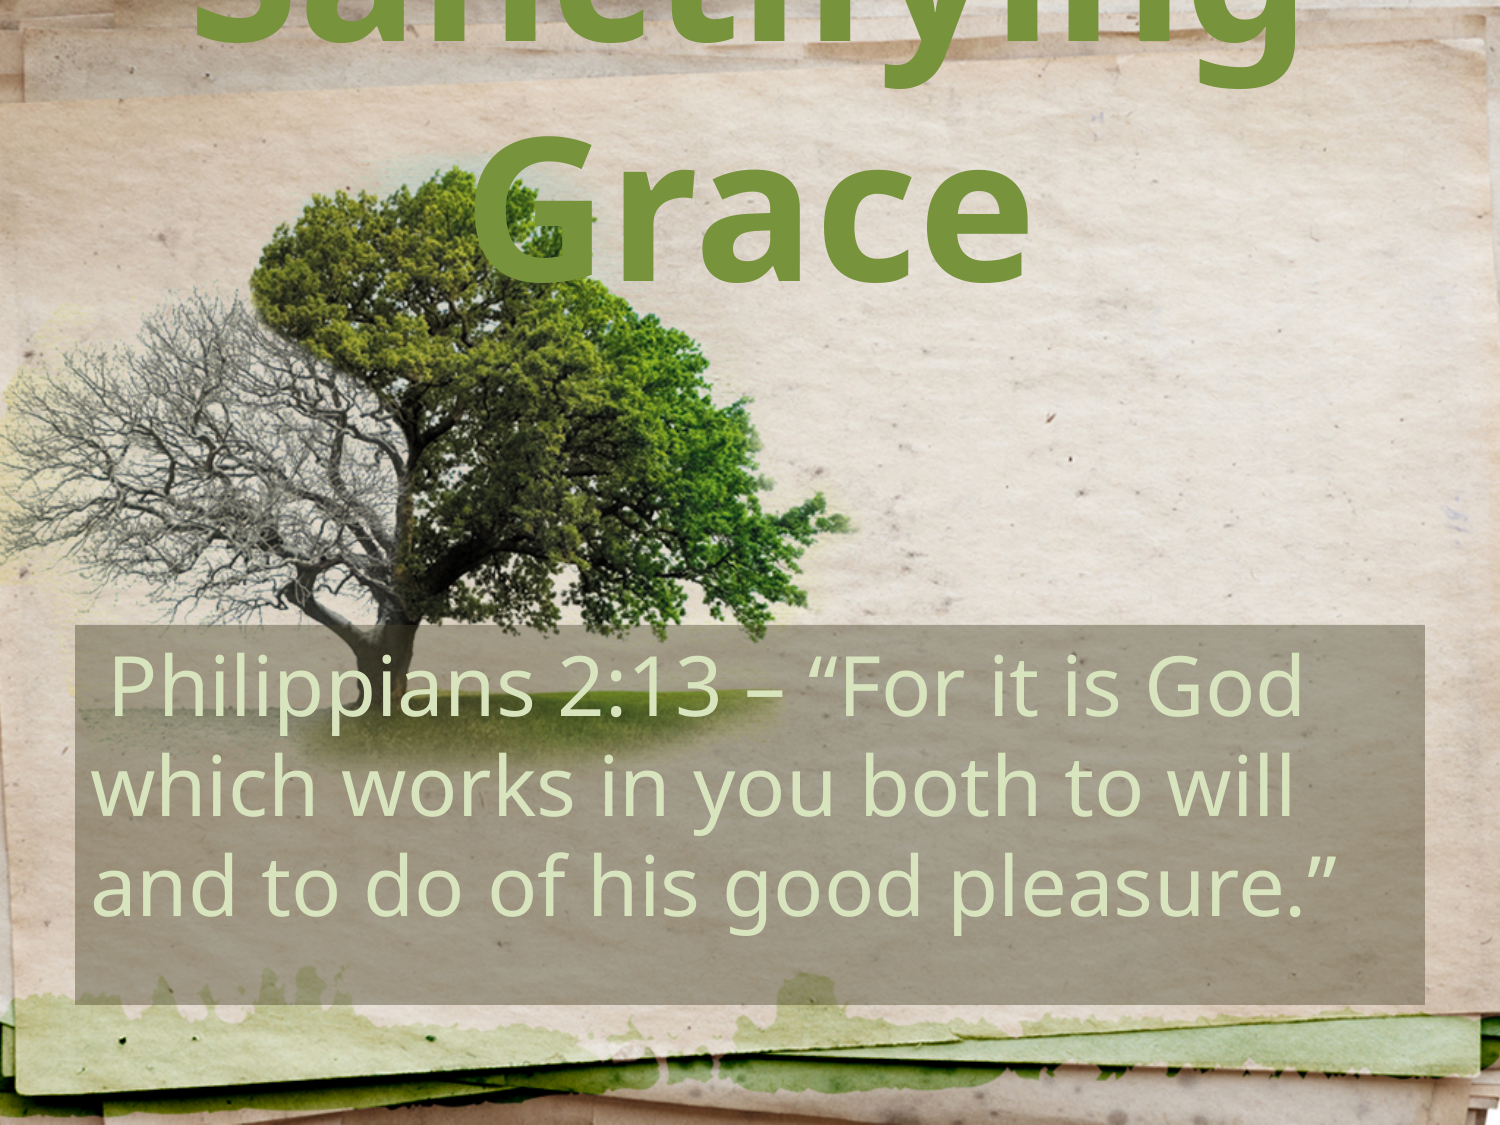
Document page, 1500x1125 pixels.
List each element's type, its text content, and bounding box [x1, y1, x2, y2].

title Sanctifying Grace [75, 0, 1425, 213]
picture [0, 0, 1500, 1125]
list Philippians 2:13 – “For it is God which works in you both to will and to do of his good pleasure.” [75, 624, 1425, 1005]
